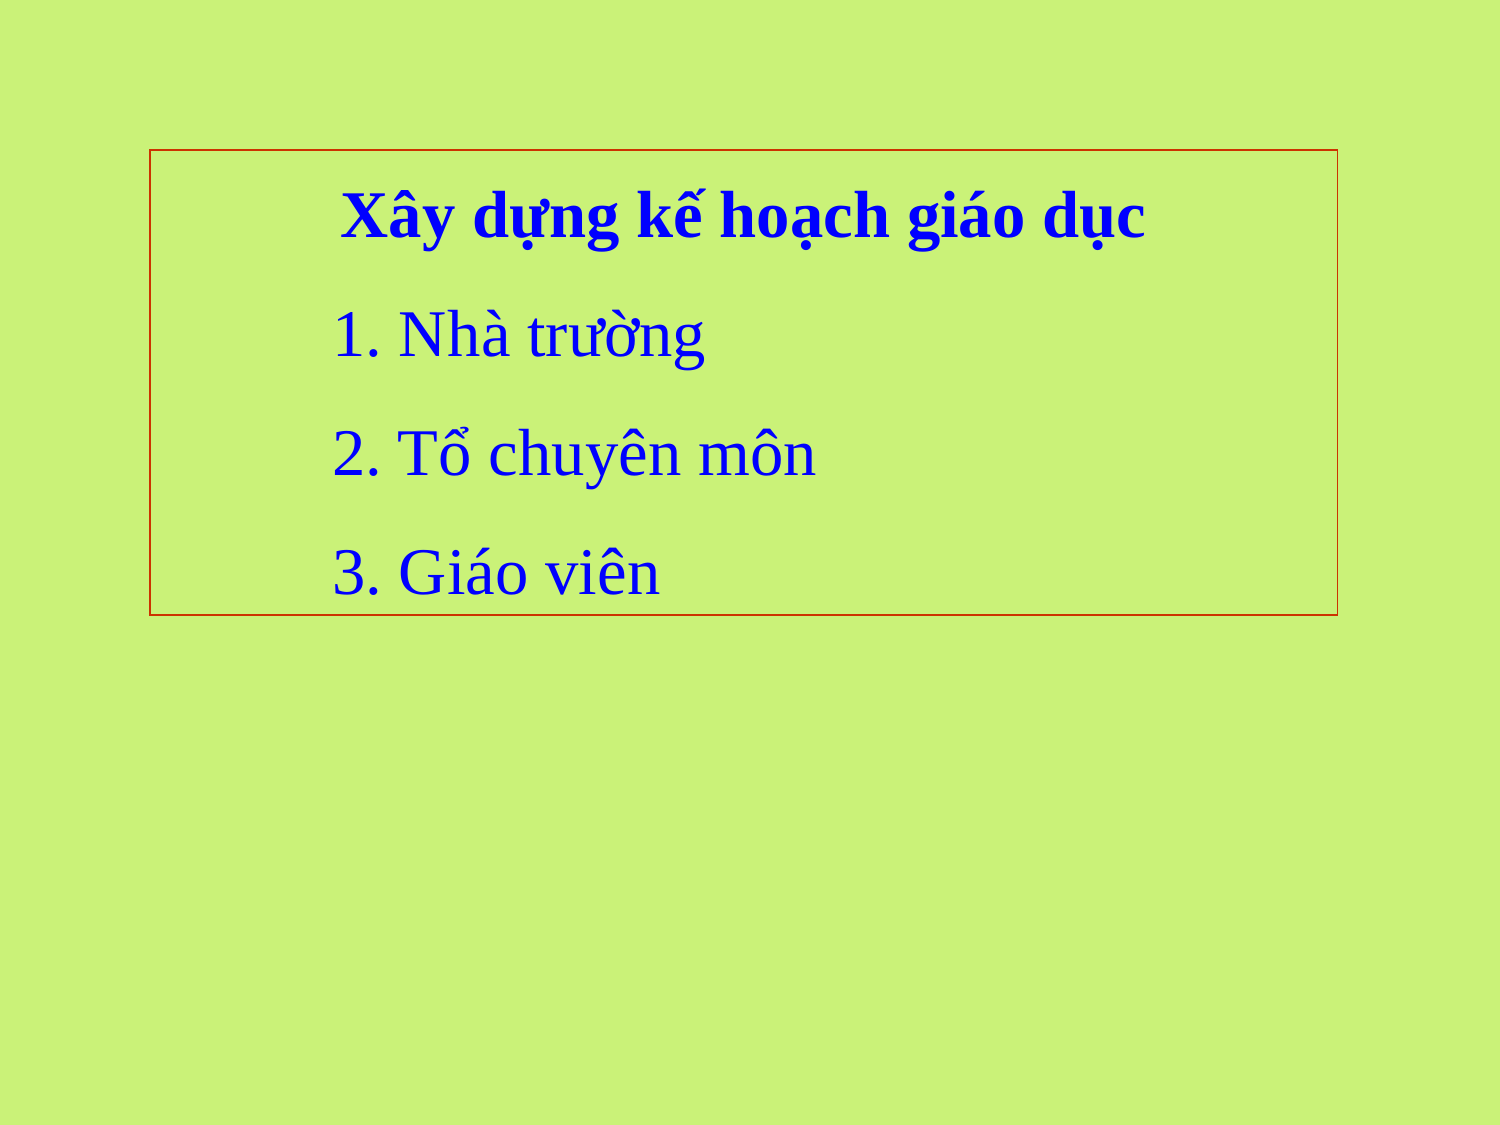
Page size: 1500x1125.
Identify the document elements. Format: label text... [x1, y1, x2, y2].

text_box Xây dựng kế hoạch giáo dục 1. Nhà trường 2. Tổ chuyên môn 3. Giáo viên [149, 149, 1338, 615]
